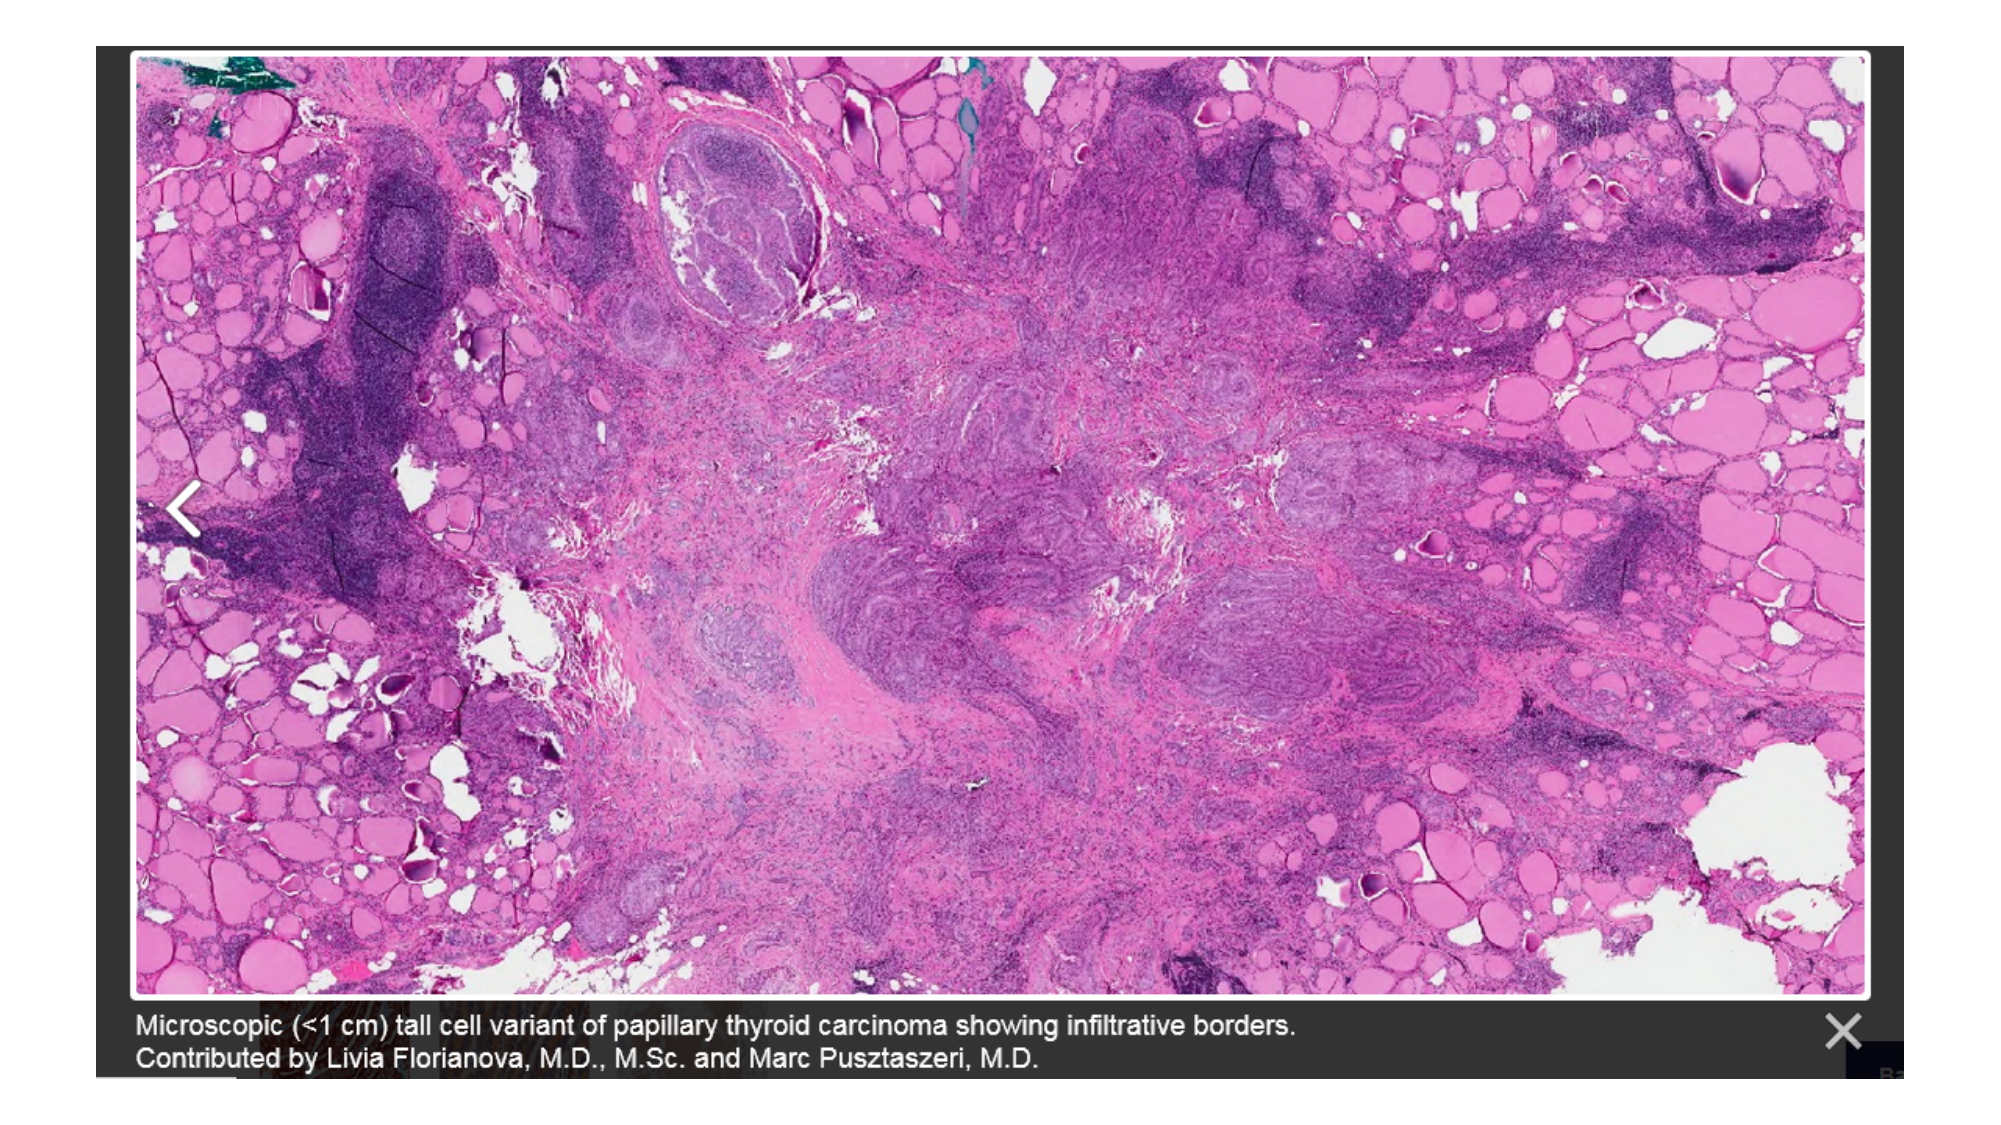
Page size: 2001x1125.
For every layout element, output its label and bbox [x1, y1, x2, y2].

picture [95, 46, 1904, 1079]
